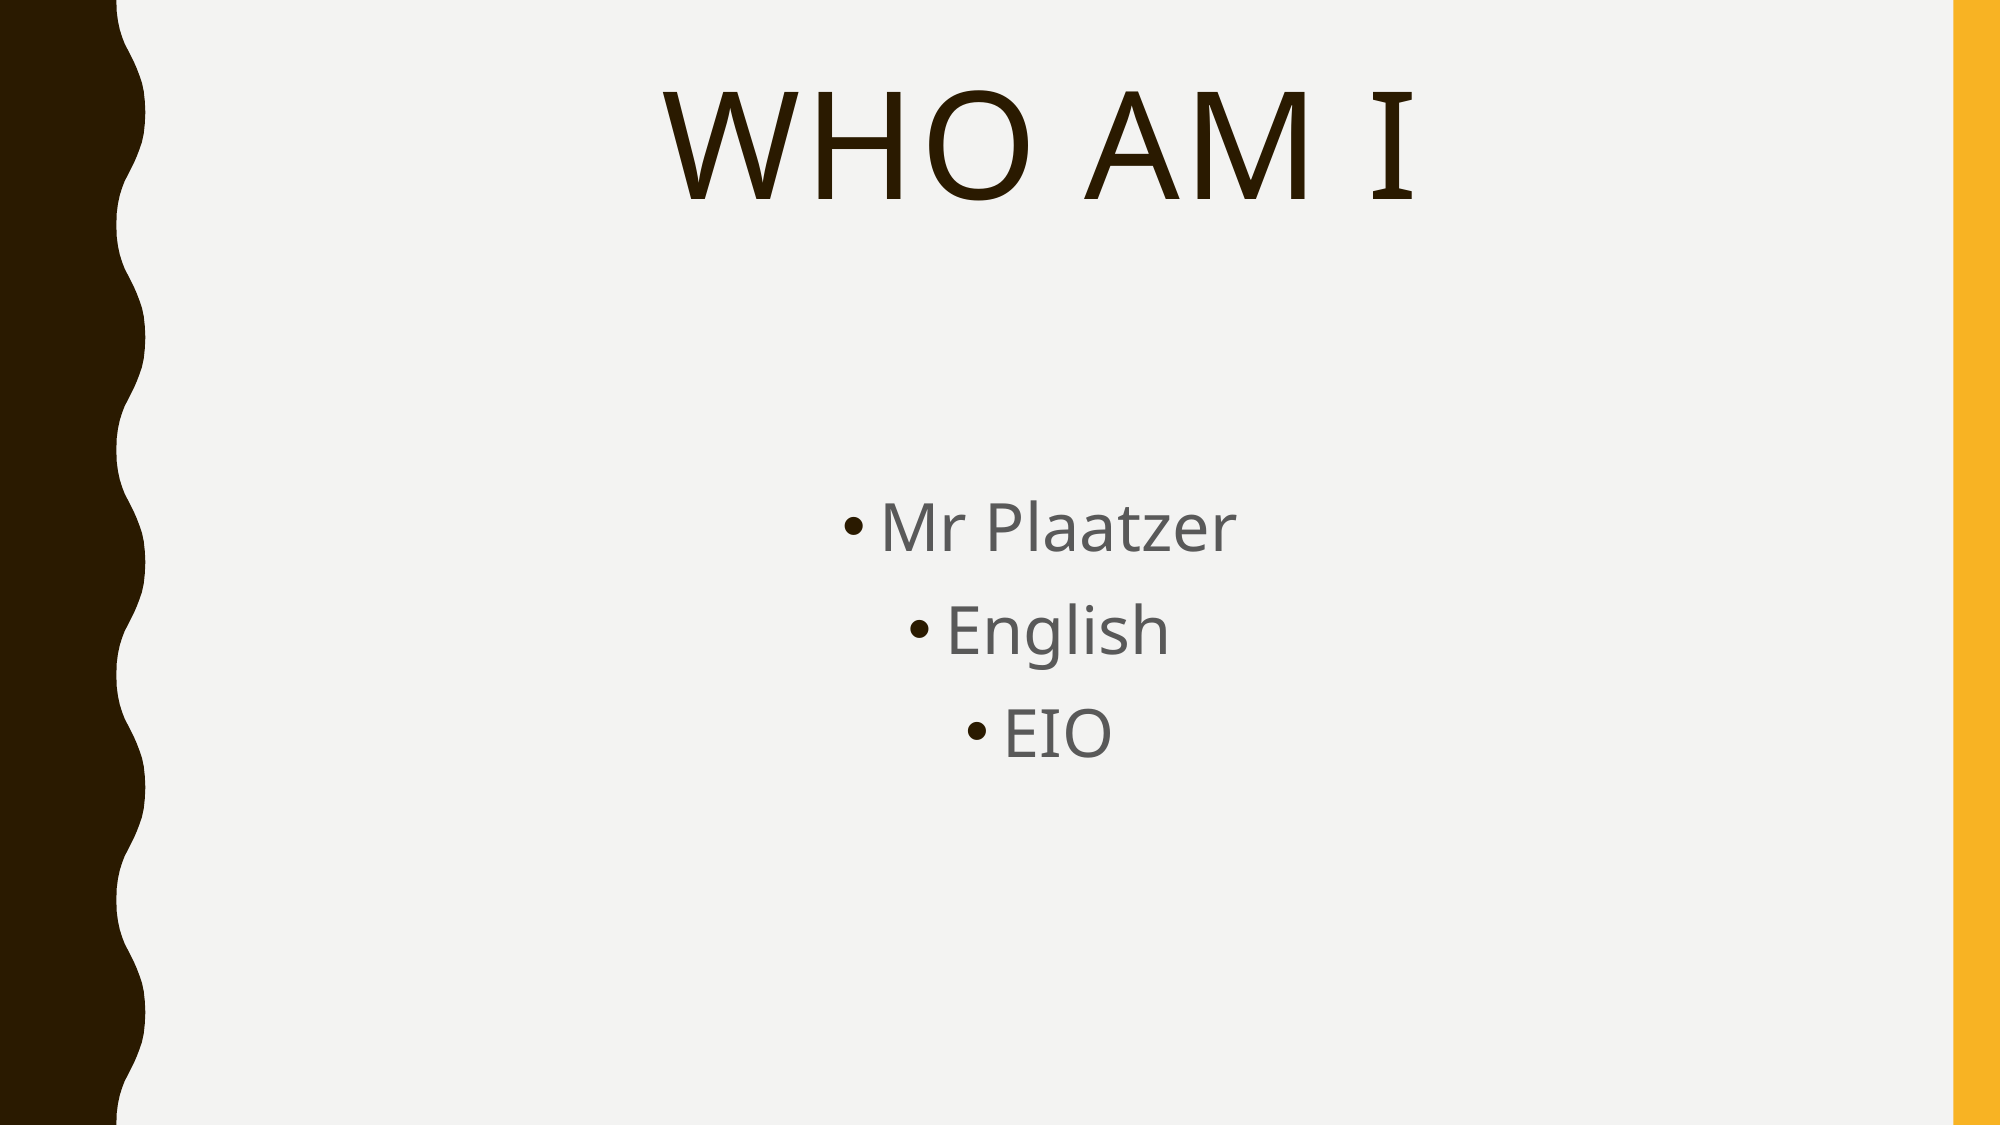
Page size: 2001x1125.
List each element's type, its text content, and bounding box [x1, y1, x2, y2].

list Mr Plaatzer English EIO [205, 375, 1875, 965]
title Who am I [205, 62, 1875, 308]
